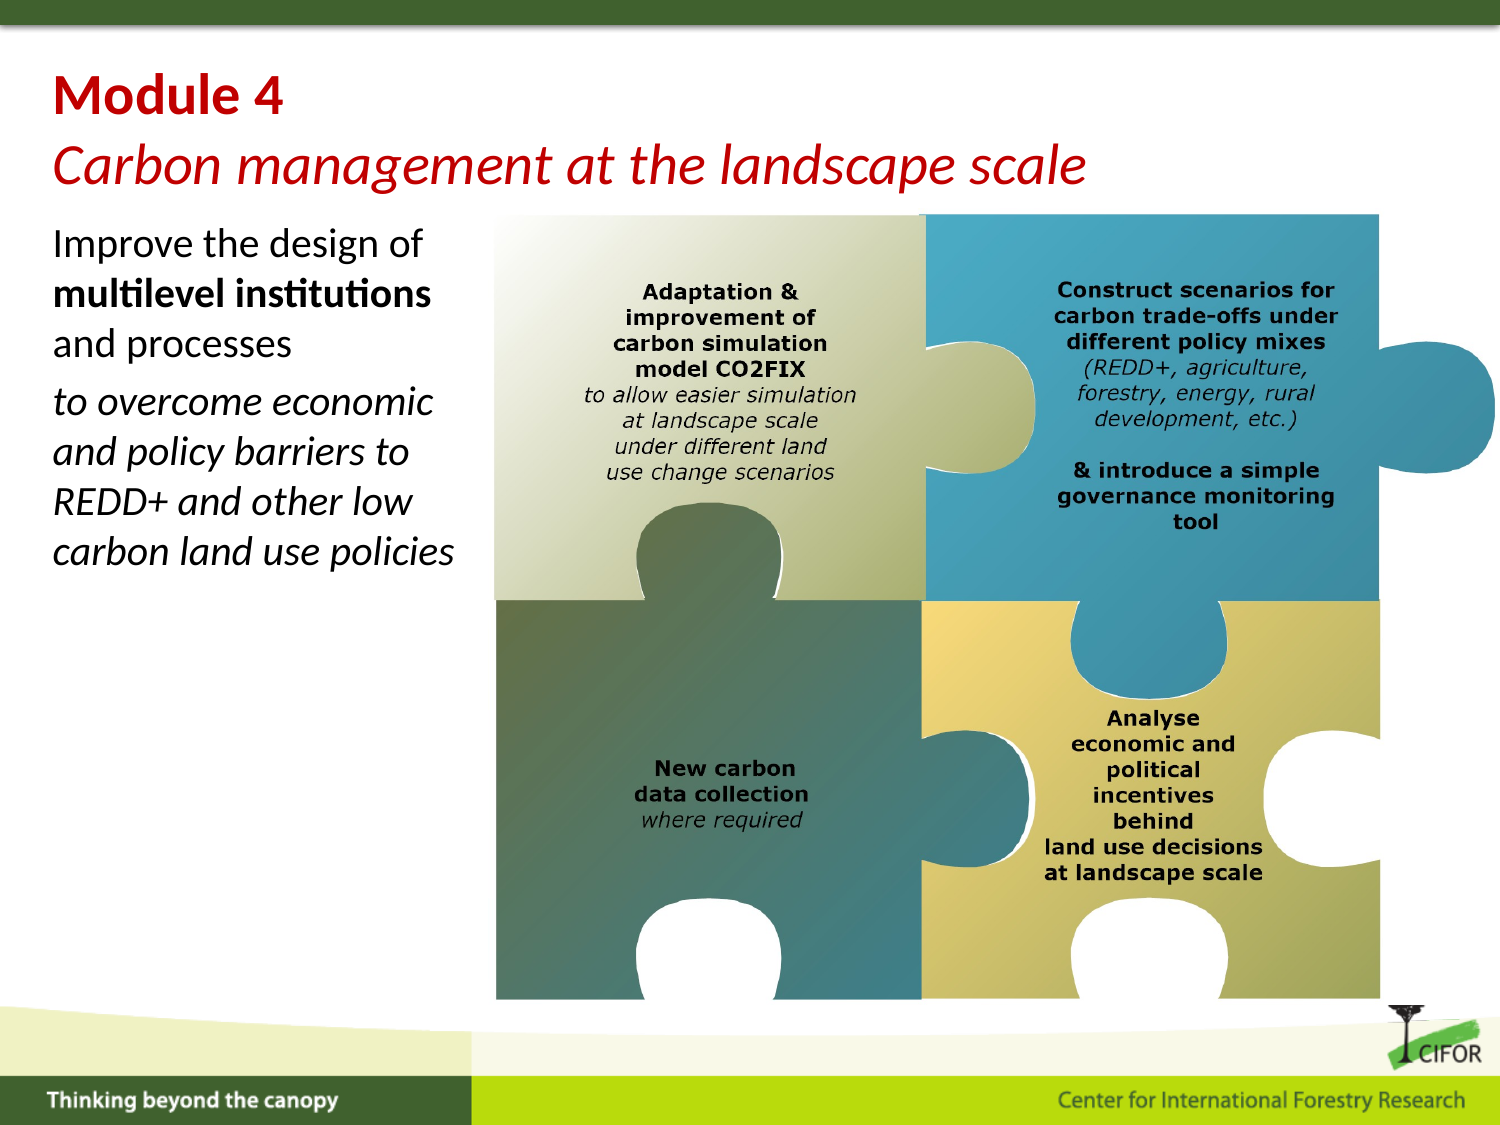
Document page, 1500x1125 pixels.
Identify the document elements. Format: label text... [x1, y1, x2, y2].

picture [0, 207, 1500, 1125]
title Module 4 Carbon management at the landscape scale [37, 48, 1388, 208]
list Improve the design of multilevel institutions and processes to overcome economic and policy barriers to REDD+ and other low carbon land use policies [37, 208, 486, 951]
